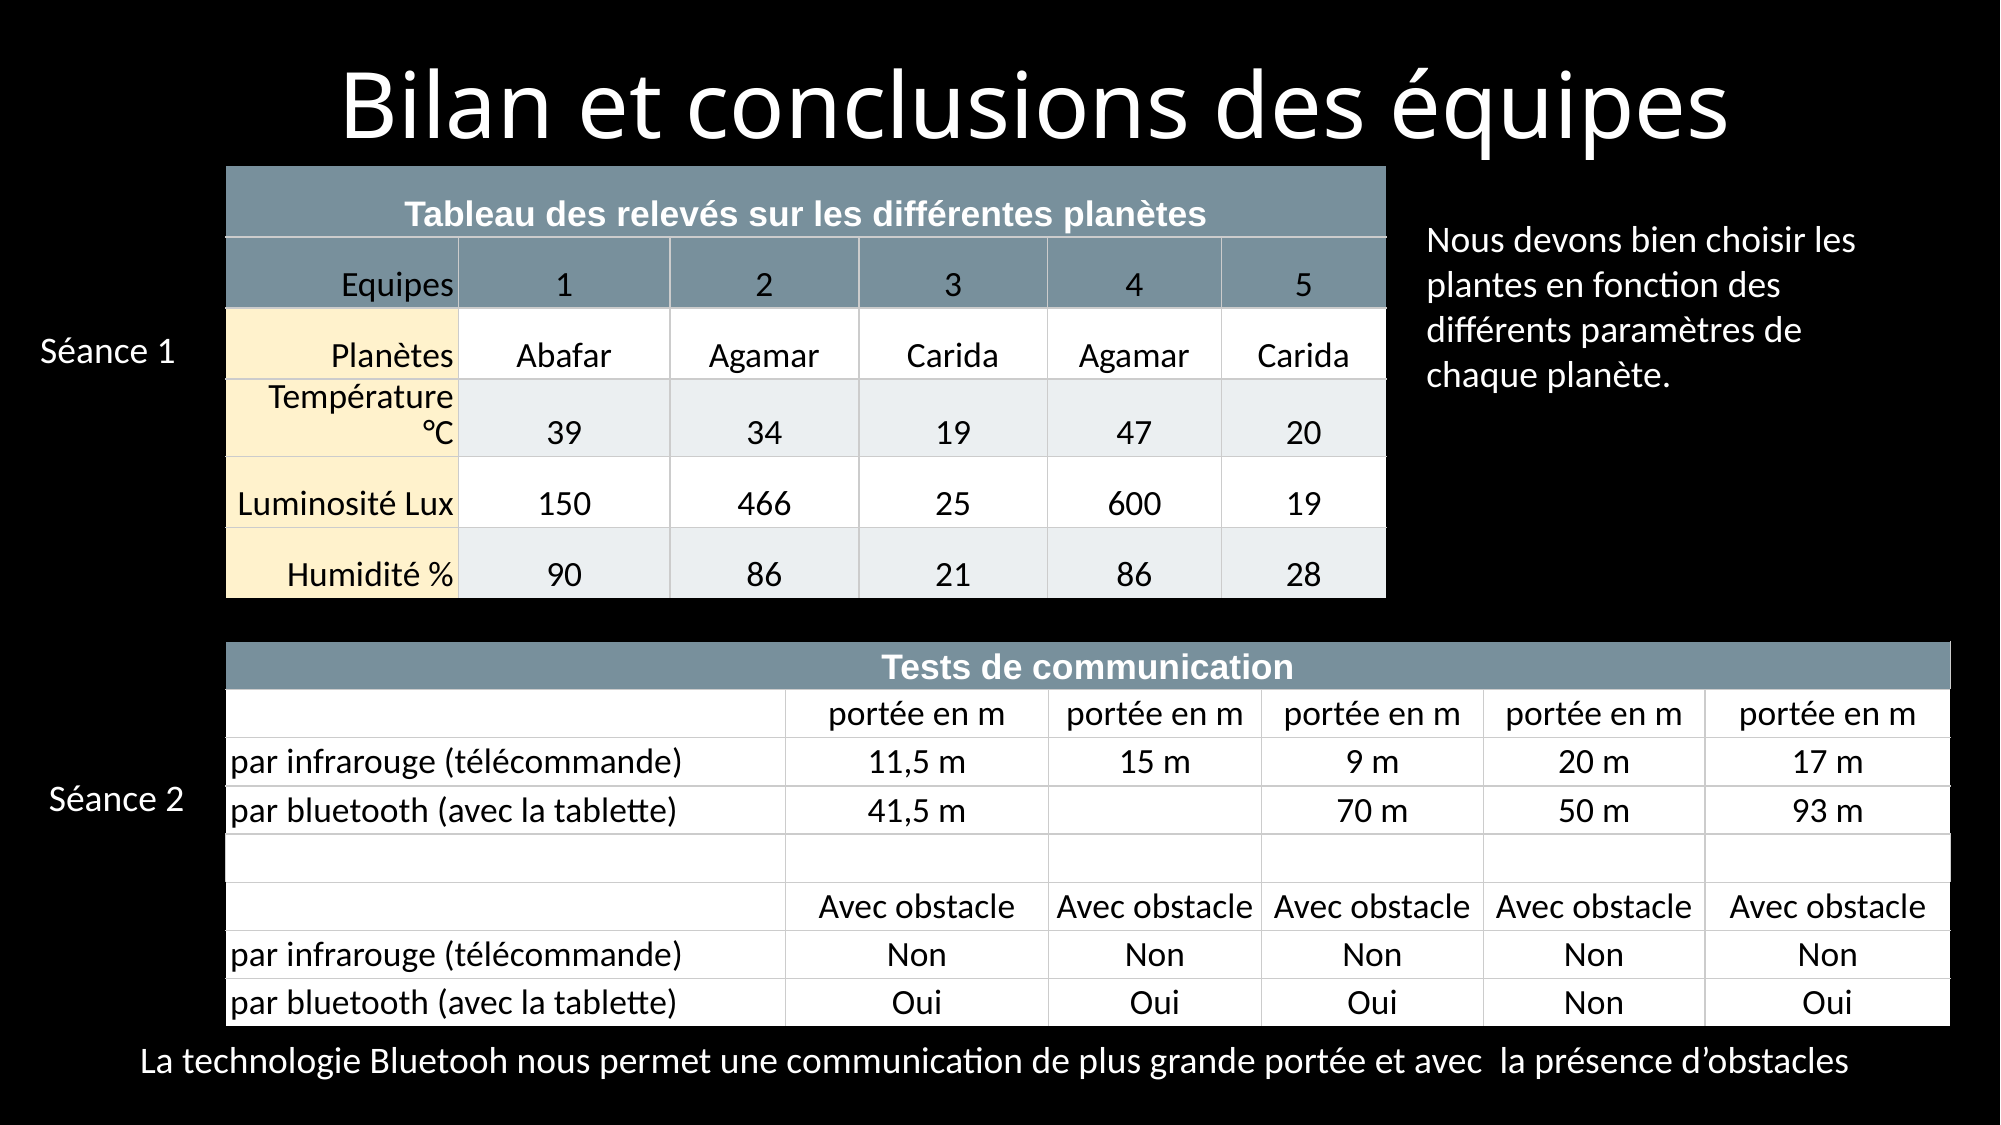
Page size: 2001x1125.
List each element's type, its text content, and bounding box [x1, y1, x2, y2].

table_cell portée en m [1262, 690, 1483, 737]
table_cell 21 [860, 528, 1047, 598]
table_cell Carida [1222, 309, 1386, 378]
table_cell Humidité % [226, 528, 458, 598]
table_cell 5 [1222, 238, 1386, 307]
table_cell par infrarouge (télécommande) [226, 738, 785, 785]
table_cell [1706, 835, 1950, 882]
table_cell 39 [459, 380, 669, 456]
table_cell [1262, 835, 1483, 882]
table_cell 90 [459, 528, 669, 598]
table_cell Oui [786, 979, 1048, 1026]
table_cell par bluetooth (avec la tablette) [226, 787, 785, 833]
table_header Tests de communication [226, 642, 1950, 689]
table_cell 9 m [1262, 738, 1483, 785]
table_cell Avec obstacle [1706, 883, 1950, 930]
table_cell 150 [459, 457, 669, 527]
table_cell 600 [1048, 457, 1221, 527]
table_cell Planètes [226, 309, 458, 378]
table_cell Avec obstacle [1484, 883, 1704, 930]
table_cell 86 [1048, 528, 1221, 598]
table_cell 1 [459, 238, 669, 307]
table_cell Abafar [459, 309, 669, 378]
table_cell Oui [1049, 979, 1261, 1026]
table_cell 15 m [1049, 738, 1261, 785]
text_box La technologie Bluetooh nous permet une communication de plus grande portée et avec la présence d’obstacles [125, 1028, 1951, 1088]
table_cell Oui [1262, 979, 1483, 1026]
table_cell par bluetooth (avec la tablette) [226, 979, 785, 1026]
table_cell [1049, 787, 1261, 833]
table_cell [786, 835, 1048, 882]
table_cell Non [1484, 931, 1704, 978]
table_cell 2 [671, 238, 858, 307]
text_box Séance 2 [34, 766, 200, 826]
table_cell 19 [860, 380, 1047, 456]
table_cell 70 m [1262, 787, 1483, 833]
table_cell Température °C [226, 380, 458, 456]
table_cell [1049, 835, 1261, 882]
table_cell 50 m [1484, 787, 1704, 833]
table_cell 3 [860, 238, 1047, 307]
table_cell 466 [671, 457, 858, 527]
table_cell Non [1262, 931, 1483, 978]
table_cell Oui [1706, 979, 1950, 1026]
table_cell Avec obstacle [1049, 883, 1261, 930]
table_cell Agamar [1048, 309, 1221, 378]
table_cell 86 [671, 528, 858, 598]
table_cell Non [786, 931, 1048, 978]
table_cell [226, 690, 785, 737]
table_cell 47 [1048, 380, 1221, 456]
table_cell 34 [671, 380, 858, 456]
text_box Séance 1 [25, 318, 200, 379]
table_cell par infrarouge (télécommande) [226, 931, 785, 978]
table_cell portée en m [1049, 690, 1261, 737]
table_cell Carida [860, 309, 1047, 378]
table_cell 41,5 m [786, 787, 1048, 833]
table_cell [226, 883, 785, 930]
table_cell Non [1706, 931, 1950, 978]
table_cell 11,5 m [786, 738, 1048, 785]
table_cell 20 [1222, 380, 1386, 456]
table_cell 20 m [1484, 738, 1704, 785]
table_cell Equipes [226, 238, 458, 307]
table_cell Non [1484, 979, 1704, 1026]
title Bilan et conclusions des équipes [323, 0, 2000, 218]
table_cell Avec obstacle [1262, 883, 1483, 930]
table_cell 93 m [1706, 787, 1950, 833]
table_cell portée en m [1706, 690, 1950, 737]
table_cell 28 [1222, 528, 1386, 598]
table_cell portée en m [786, 690, 1048, 737]
table_cell Avec obstacle [786, 883, 1048, 930]
table_cell 19 [1222, 457, 1386, 527]
table_cell Agamar [671, 309, 858, 378]
table_cell [1484, 835, 1704, 882]
table_header Tableau des relevés sur les différentes planètes [226, 166, 1386, 236]
table_cell [226, 835, 785, 882]
table_cell 25 [860, 457, 1047, 527]
table_cell 17 m [1706, 738, 1950, 785]
table_cell 4 [1048, 238, 1221, 307]
text_box Nous devons bien choisir les plantes en fonction des différents paramètres de chaque planète. [1411, 207, 1880, 403]
table_cell Non [1049, 931, 1261, 978]
table_cell portée en m [1484, 690, 1704, 737]
table_cell Luminosité Lux [226, 457, 458, 527]
